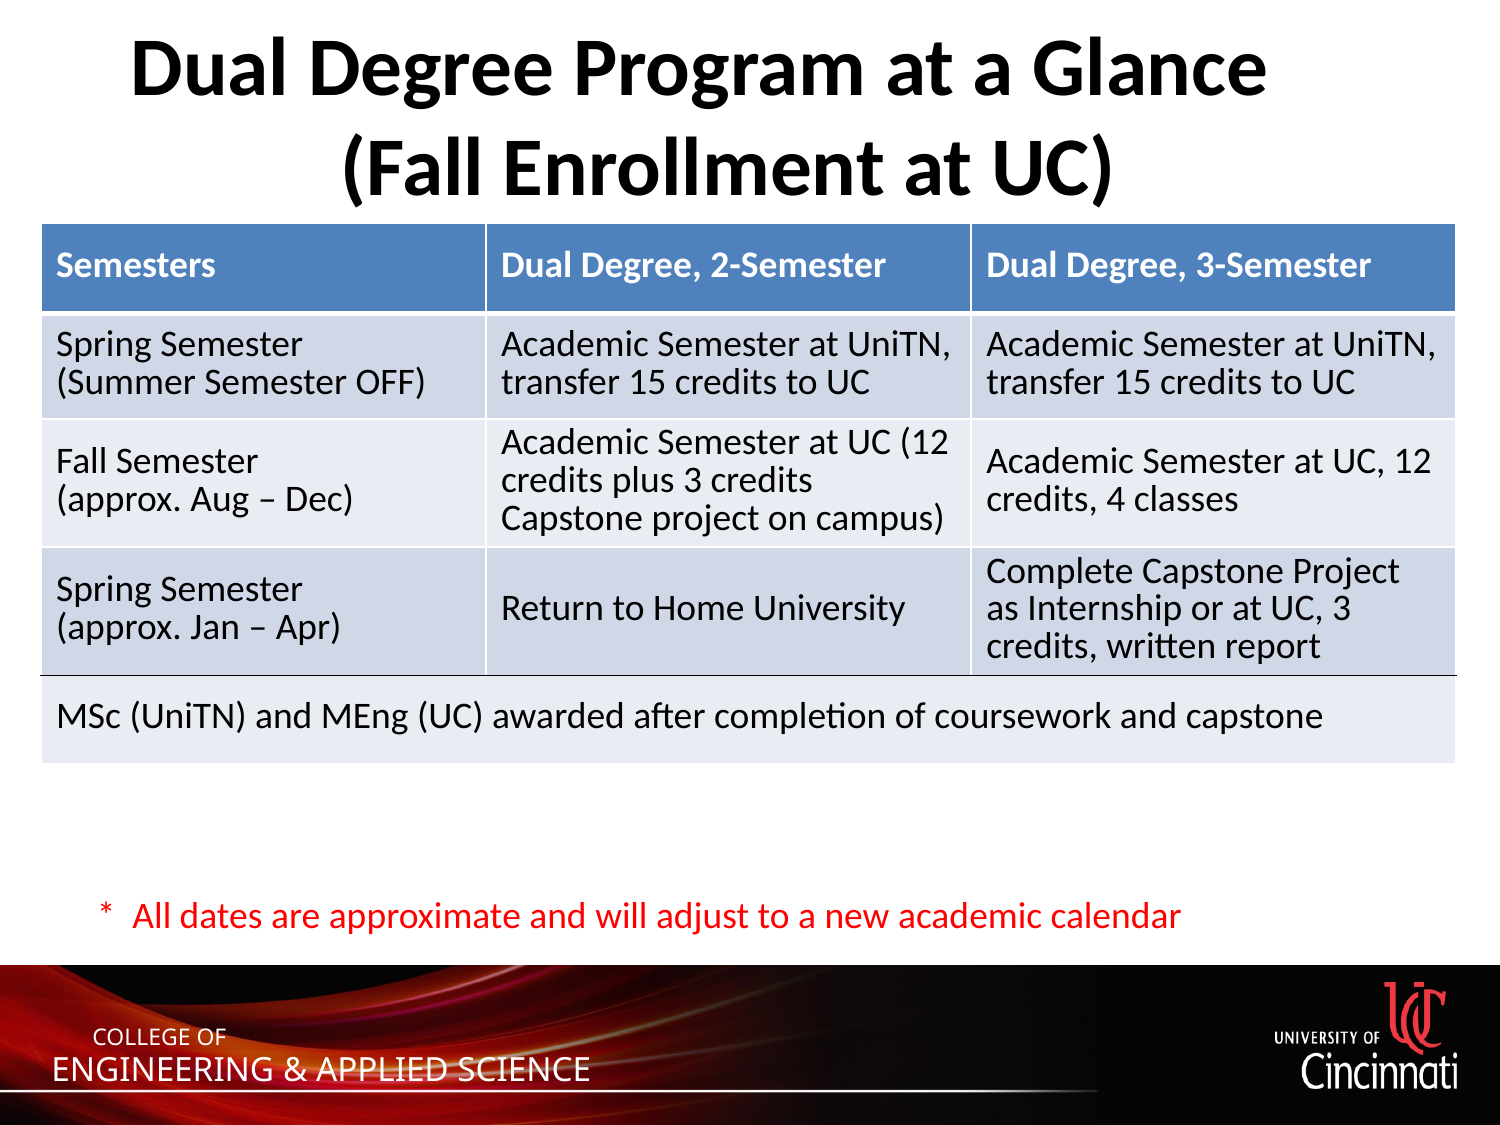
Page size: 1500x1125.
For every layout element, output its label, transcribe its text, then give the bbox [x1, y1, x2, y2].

table_cell Complete Capstone Project as Internship or at UC, 3 credits, written report [972, 548, 1455, 675]
table_header Dual Degree, 3-Semester [972, 224, 1455, 311]
table_cell MSc (UniTN) and MEng (UC) awarded after completion of coursework and capstone [42, 676, 1455, 763]
table_cell Spring Semester (approx. Jan – Apr) [42, 548, 485, 675]
table_cell Academic Semester at UniTN, transfer 15 credits to UC [972, 316, 1455, 418]
table_header Dual Degree, 2-Semester [487, 224, 970, 311]
table_cell Academic Semester at UC, 12 credits, 4 classes [972, 420, 1455, 546]
table_cell Spring Semester (Summer Semester OFF) [42, 316, 485, 418]
table_cell Academic Semester at UC (12 credits plus 3 credits Capstone project on campus) [487, 420, 970, 546]
table_cell Return to Home University [487, 548, 970, 675]
text_box * All dates are approximate and will adjust to a new academic calendar [82, 883, 1452, 944]
table_cell Fall Semester (approx. Aug – Dec) [42, 420, 485, 546]
table_header Semesters [42, 224, 485, 311]
title Dual Degree Program at a Glance (Fall Enrollment at UC) [41, 18, 1434, 206]
table_cell Academic Semester at UniTN, transfer 15 credits to UC [487, 316, 970, 418]
picture [0, 965, 1500, 1125]
